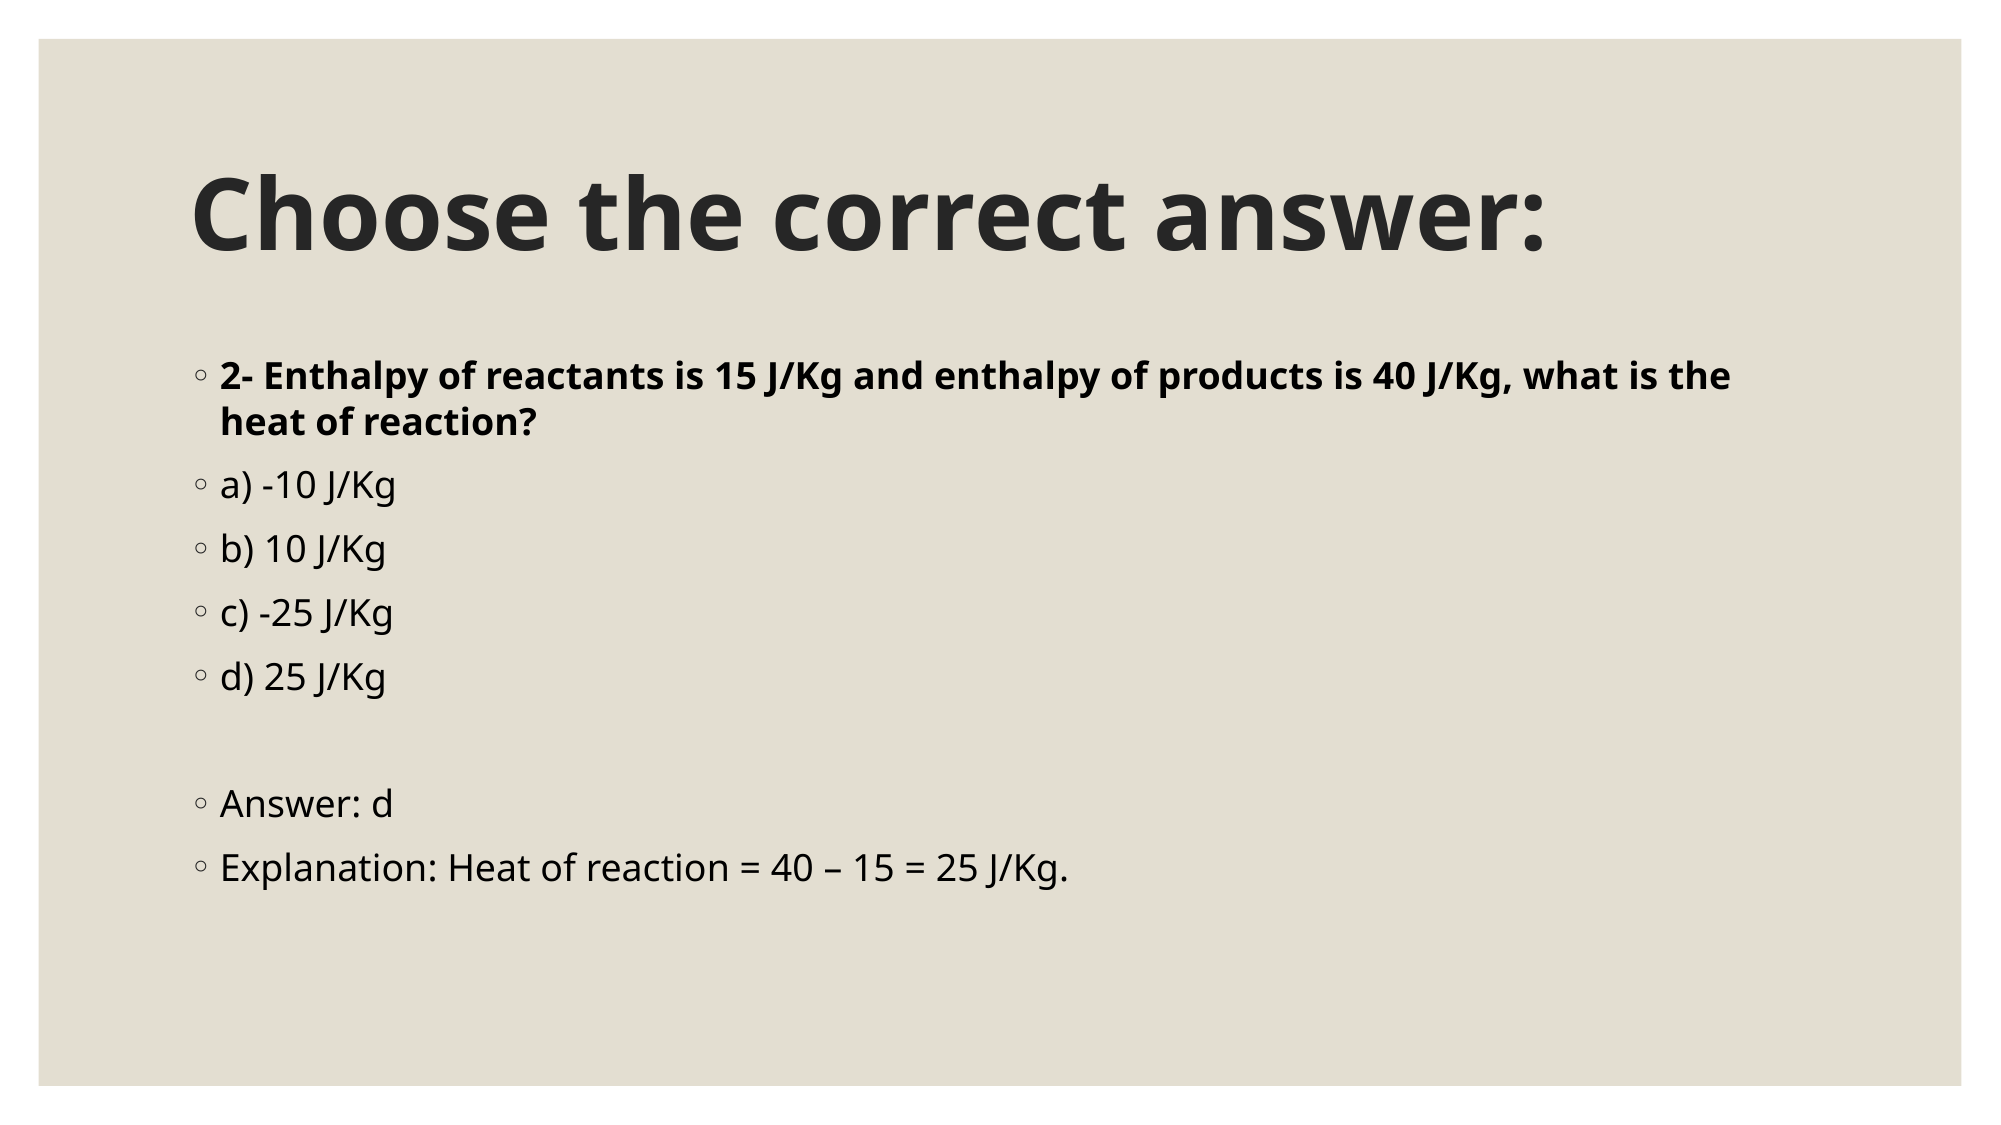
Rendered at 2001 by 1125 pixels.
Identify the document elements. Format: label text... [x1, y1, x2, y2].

list 2- Enthalpy of reactants is 15 J/Kg and enthalpy of products is 40 J/Kg, what is the heat of reaction? a) -10 J/Kg b) 10 J/Kg c) -25 J/Kg d) 25 J/Kg Answer: d Explanation: Heat of reaction = 40 – 15 = 25 J/Kg. [174, 345, 1825, 990]
title Choose the correct answer: [174, 105, 1825, 331]
